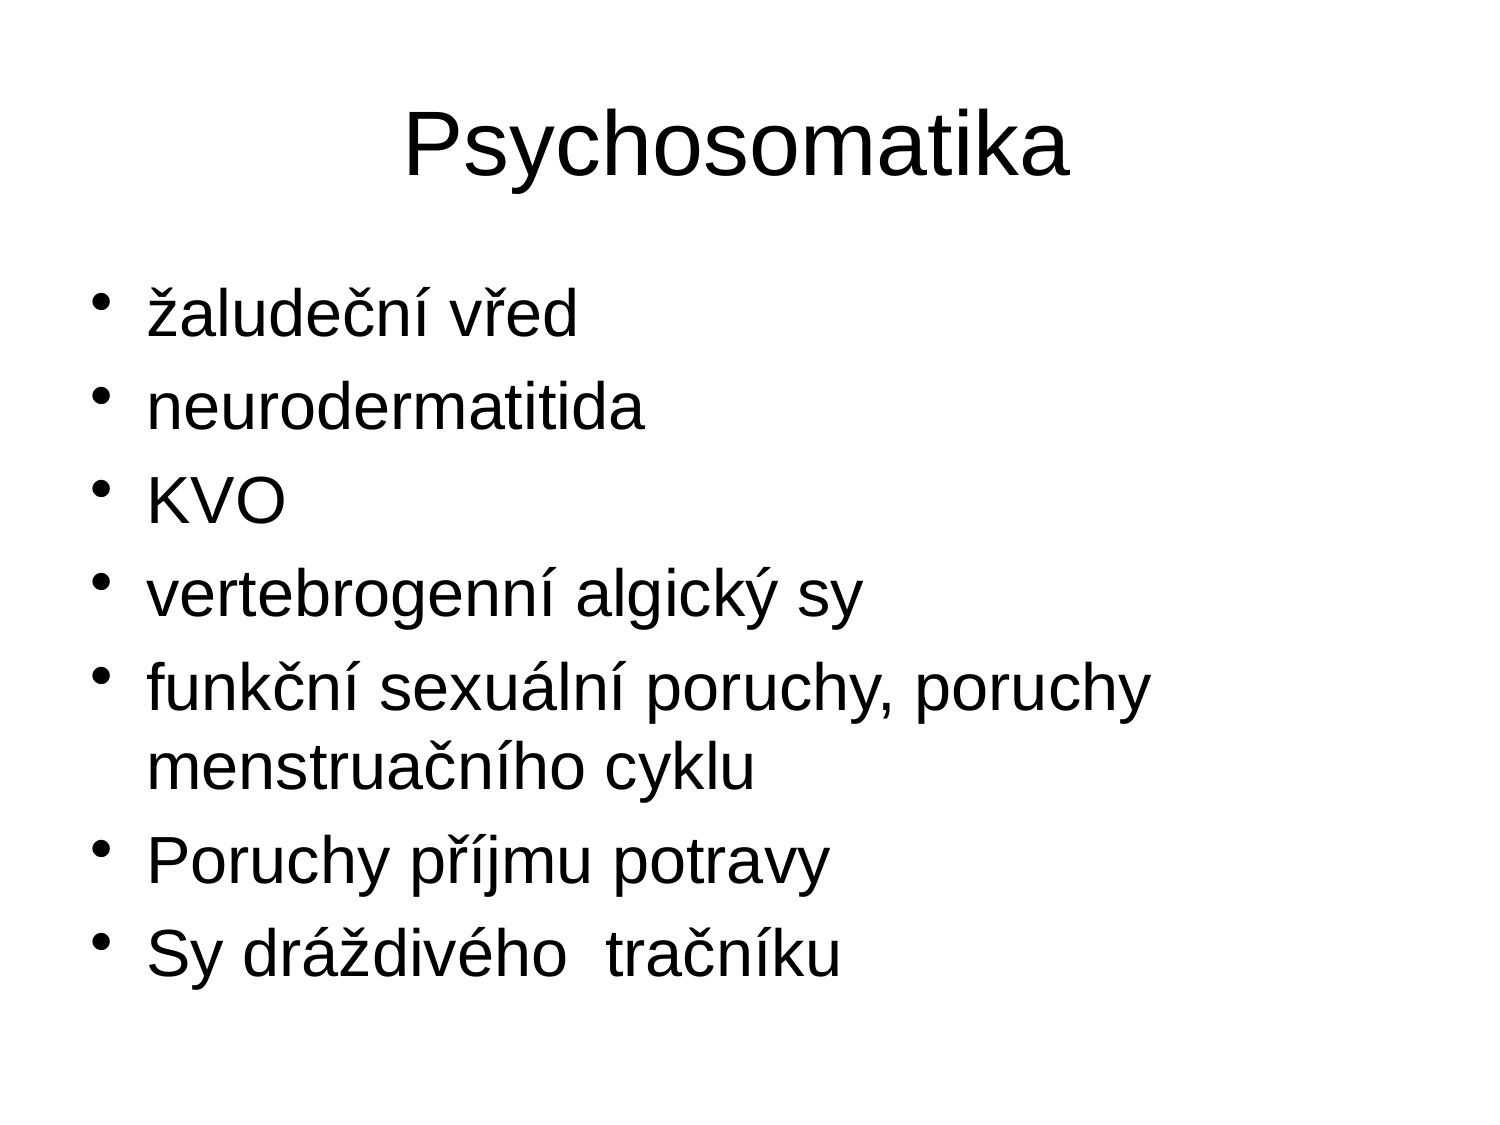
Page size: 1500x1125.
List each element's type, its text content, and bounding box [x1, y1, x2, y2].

list žaludeční vřed neurodermatitida KVO vertebrogenní algický sy funkční sexuální poruchy, poruchy menstruačního cyklu Poruchy příjmu potravy Sy dráždivého tračníku [74, 262, 1426, 1006]
title Psychosomatika [74, 44, 1426, 233]
